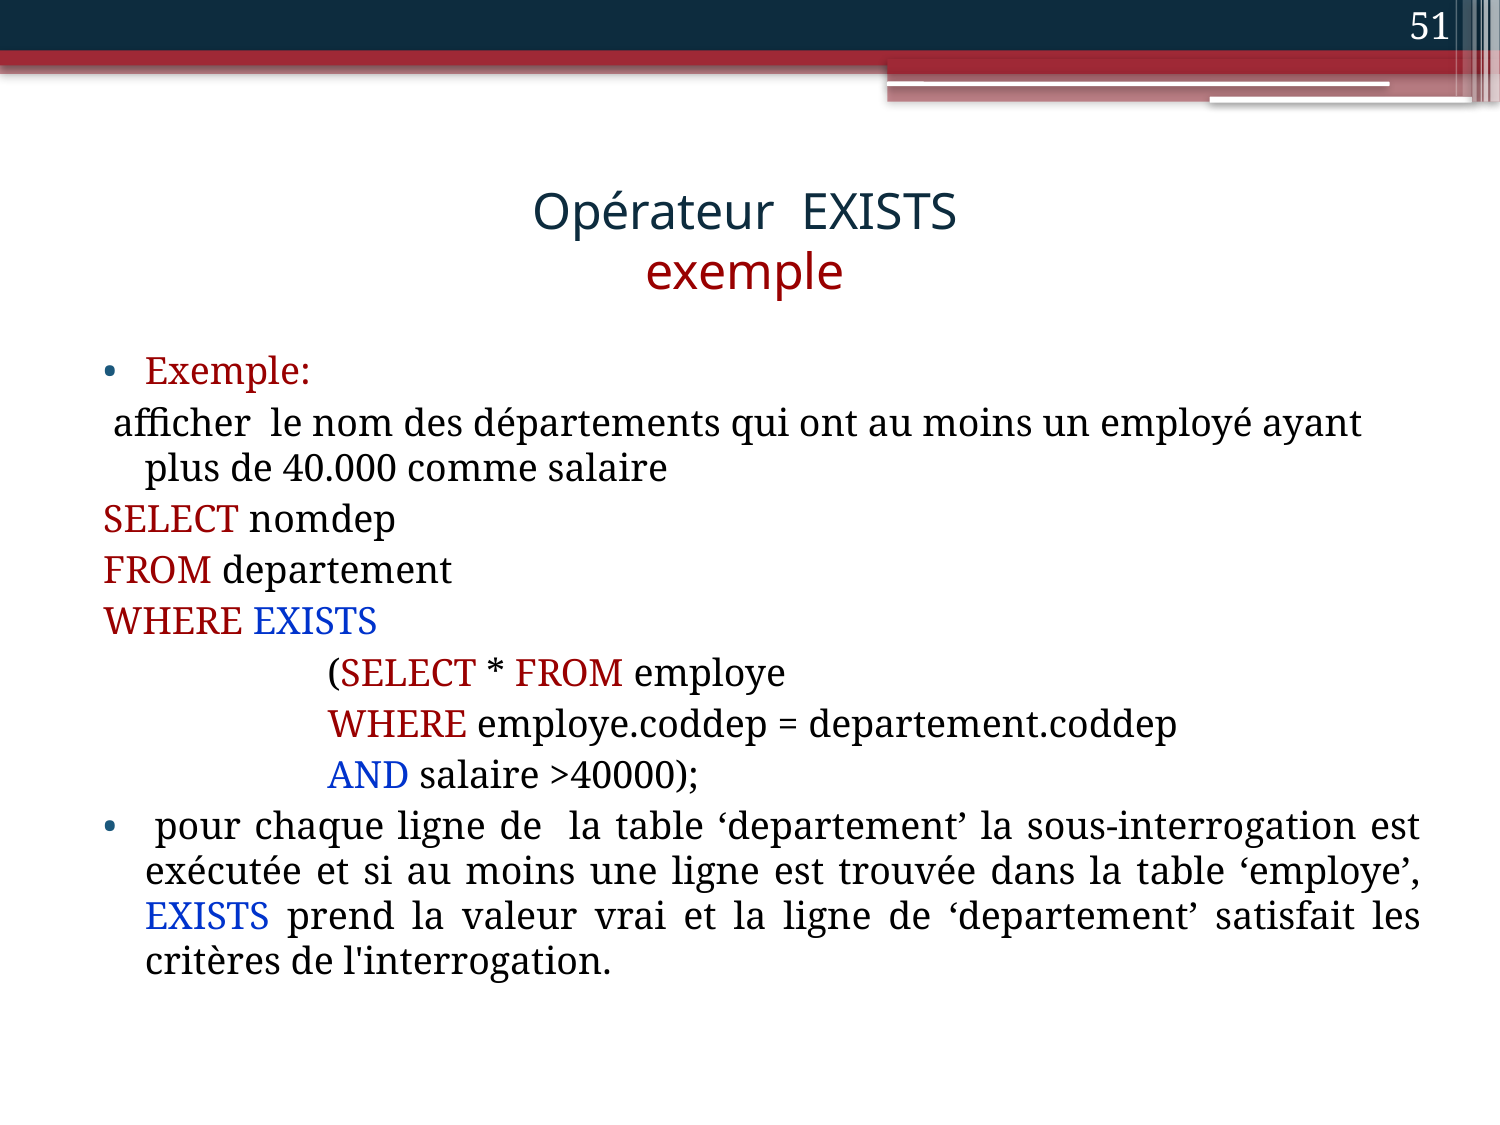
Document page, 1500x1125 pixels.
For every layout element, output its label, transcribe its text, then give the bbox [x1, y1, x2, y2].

title Opérateur EXISTS exemple [70, 152, 1421, 328]
list Exemple: afficher le nom des départements qui ont au moins un employé ayant plus de 40.000 comme salaire SELECT nomdep FROM departement WHERE EXISTS (SELECT * FROM employe WHERE employe.coddep = departement.coddep AND salaire >40000); pour chaque ligne de la table ‘departement’ la sous-interrogation est exécutée et si au moins une ligne est trouvée dans la table ‘employe’, EXISTS prend la valeur vrai et la ligne de ‘departement’ satisfait les critères de l'interrogation. [69, 338, 1438, 1062]
slide_number 51 [1341, 0, 1466, 61]
